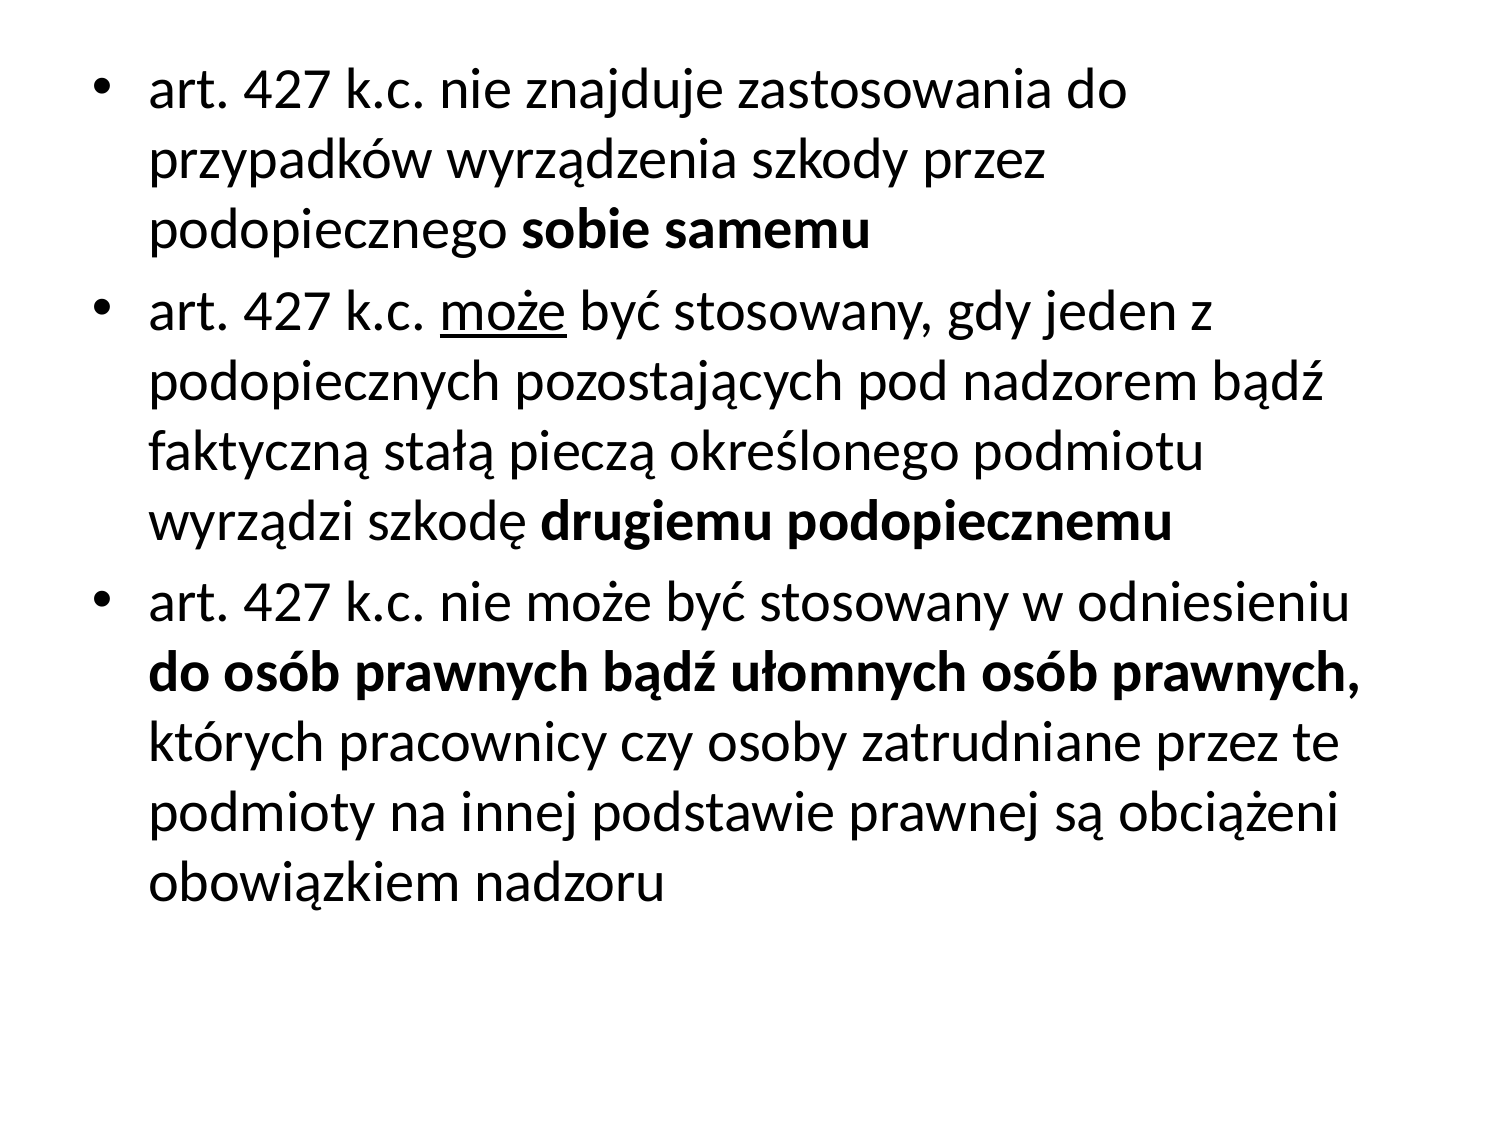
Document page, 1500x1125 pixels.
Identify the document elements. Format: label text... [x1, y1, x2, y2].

list art. 427 k.c. nie znajduje zastosowania do przypadków wyrządzenia szkody przez podopiecznego sobie samemu art. 427 k.c. może być stosowany, gdy jeden z podopiecznych pozostających pod nadzorem bądź faktyczną stałą pieczą określonego podmiotu wyrządzi szkodę drugiemu podopiecznemu art. 427 k.c. nie może być stosowany w odniesieniu do osób prawnych bądź ułomnych osób prawnych, których pracownicy czy osoby zatrudniane przez te podmioty na innej podstawie prawnej są obciążeni obowiązkiem nadzoru [76, 42, 1427, 1076]
